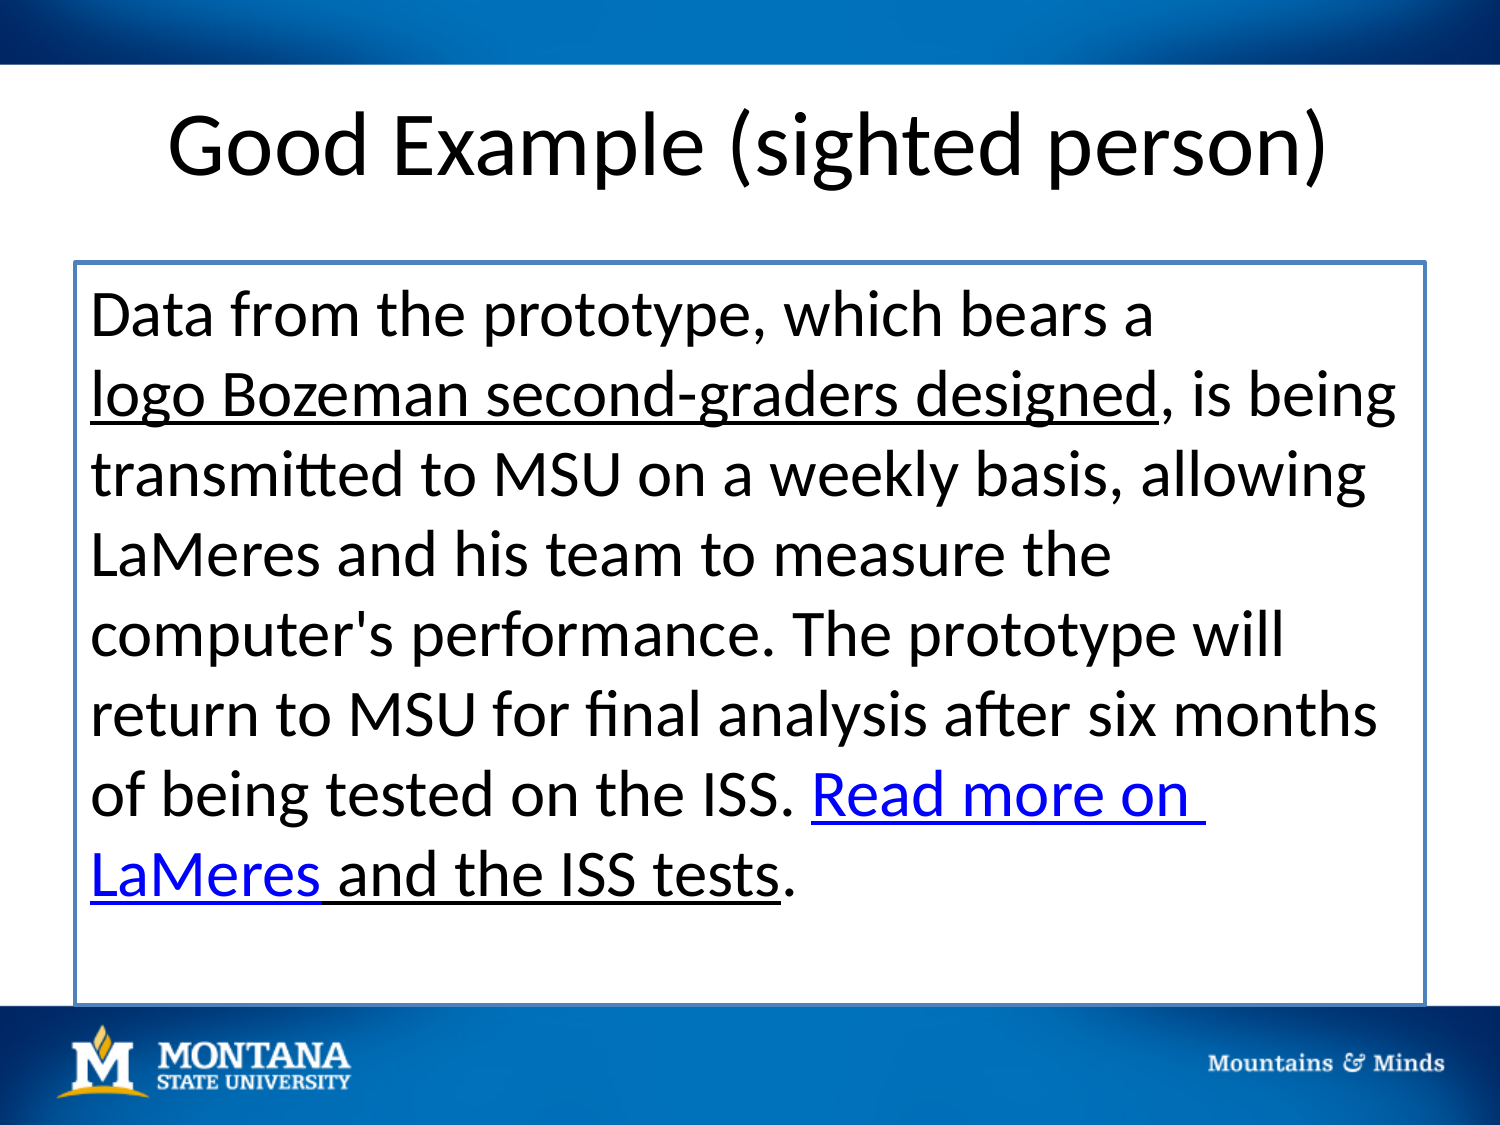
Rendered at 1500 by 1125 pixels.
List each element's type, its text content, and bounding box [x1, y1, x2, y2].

list Data from the prototype, which bears a logo Bozeman second-graders designed, is being transmitted to MSU on a weekly basis, allowing LaMeres and his team to measure the computer's performance. The prototype will return to MSU for final analysis after six months of being tested on the ISS. Read more on LaMeres and the ISS tests. [73, 260, 1427, 1007]
title Good Example (sighted person) [75, 45, 1425, 233]
picture [0, 0, 1500, 1125]
